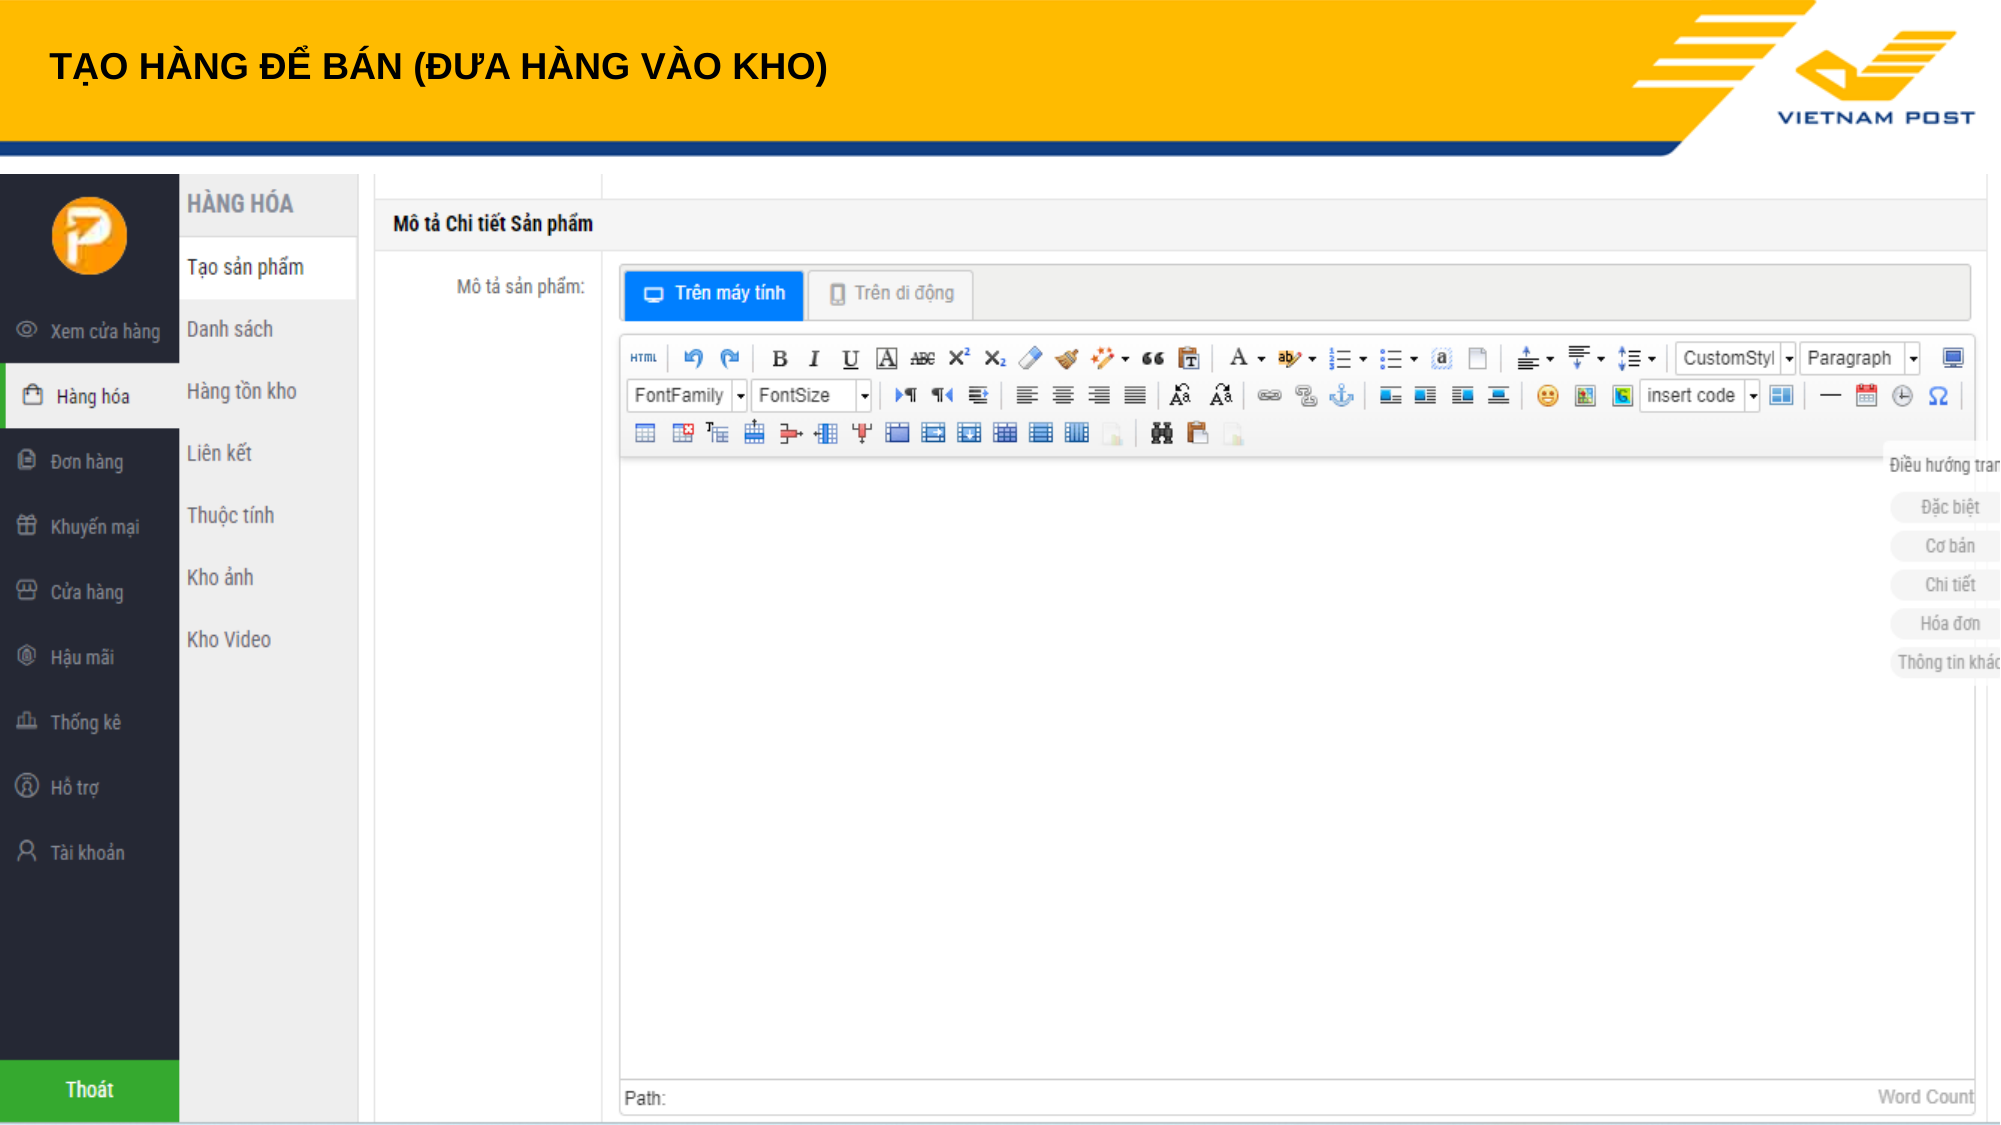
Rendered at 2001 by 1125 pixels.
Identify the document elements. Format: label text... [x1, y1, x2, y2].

picture [0, 0, 2001, 1125]
text_box TẠO HÀNG ĐỂ BÁN (ĐƯA HÀNG VÀO KHO) [34, 34, 1036, 95]
